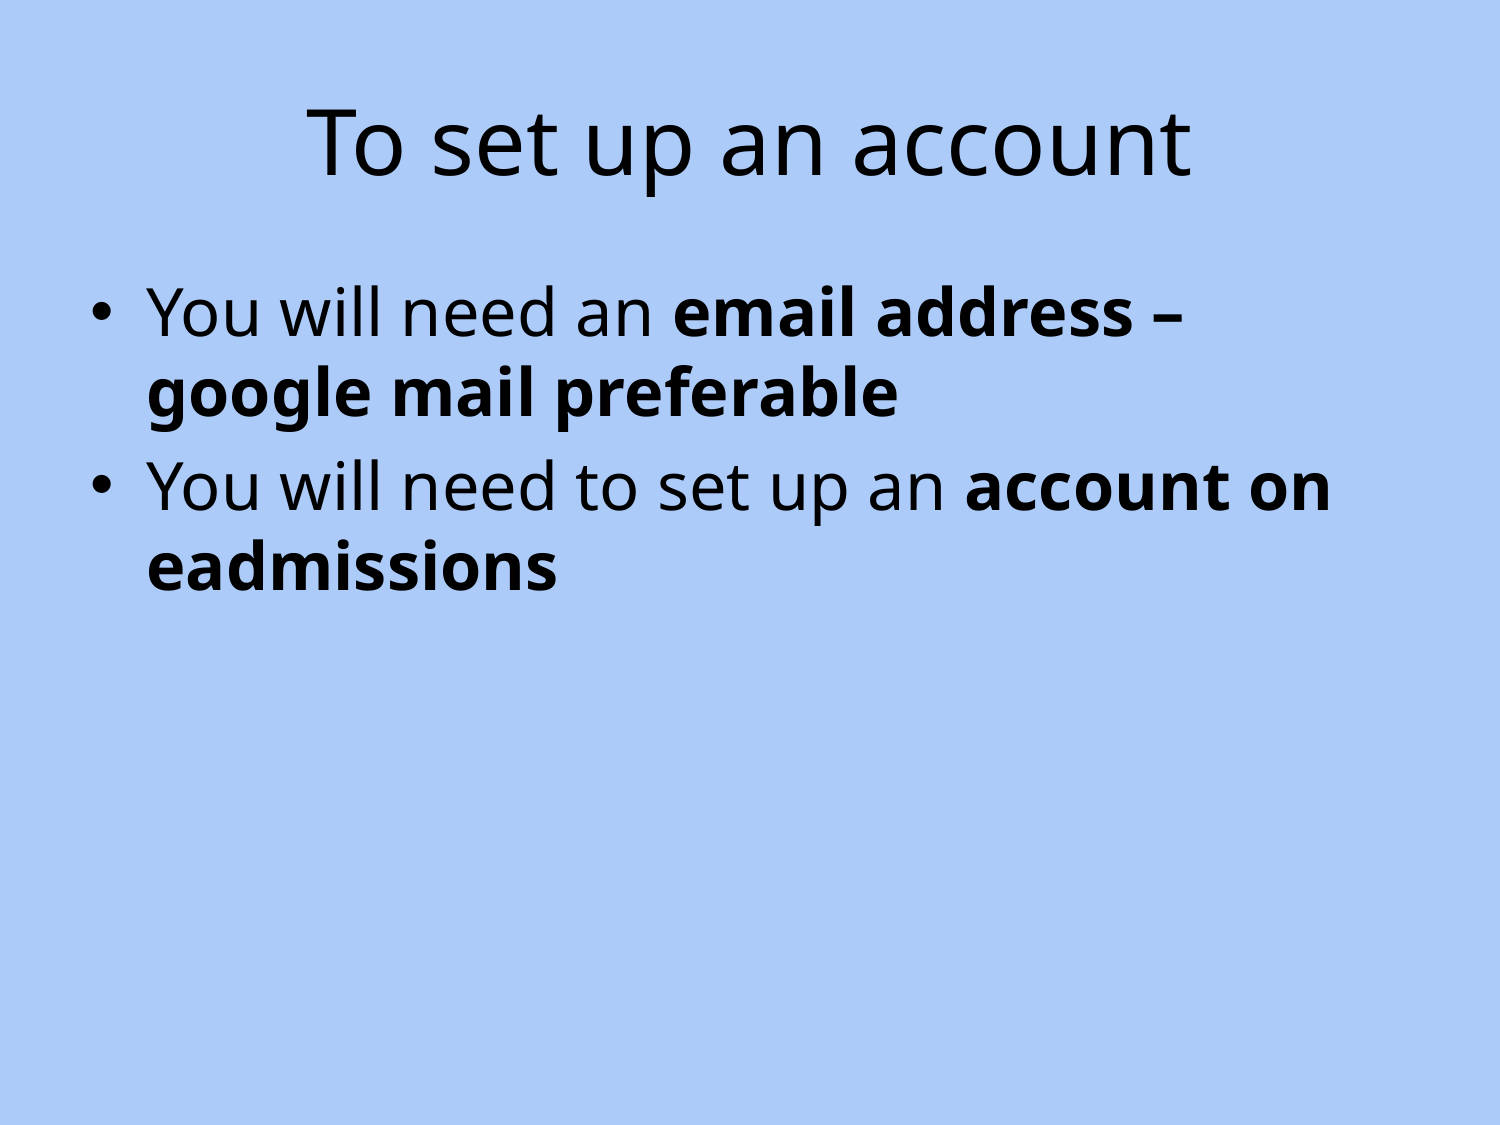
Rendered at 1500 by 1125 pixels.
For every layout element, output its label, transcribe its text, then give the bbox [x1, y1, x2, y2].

title To set up an account [75, 45, 1425, 233]
list You will need an email address – google mail preferable You will need to set up an account on eadmissions [75, 262, 1425, 1005]
